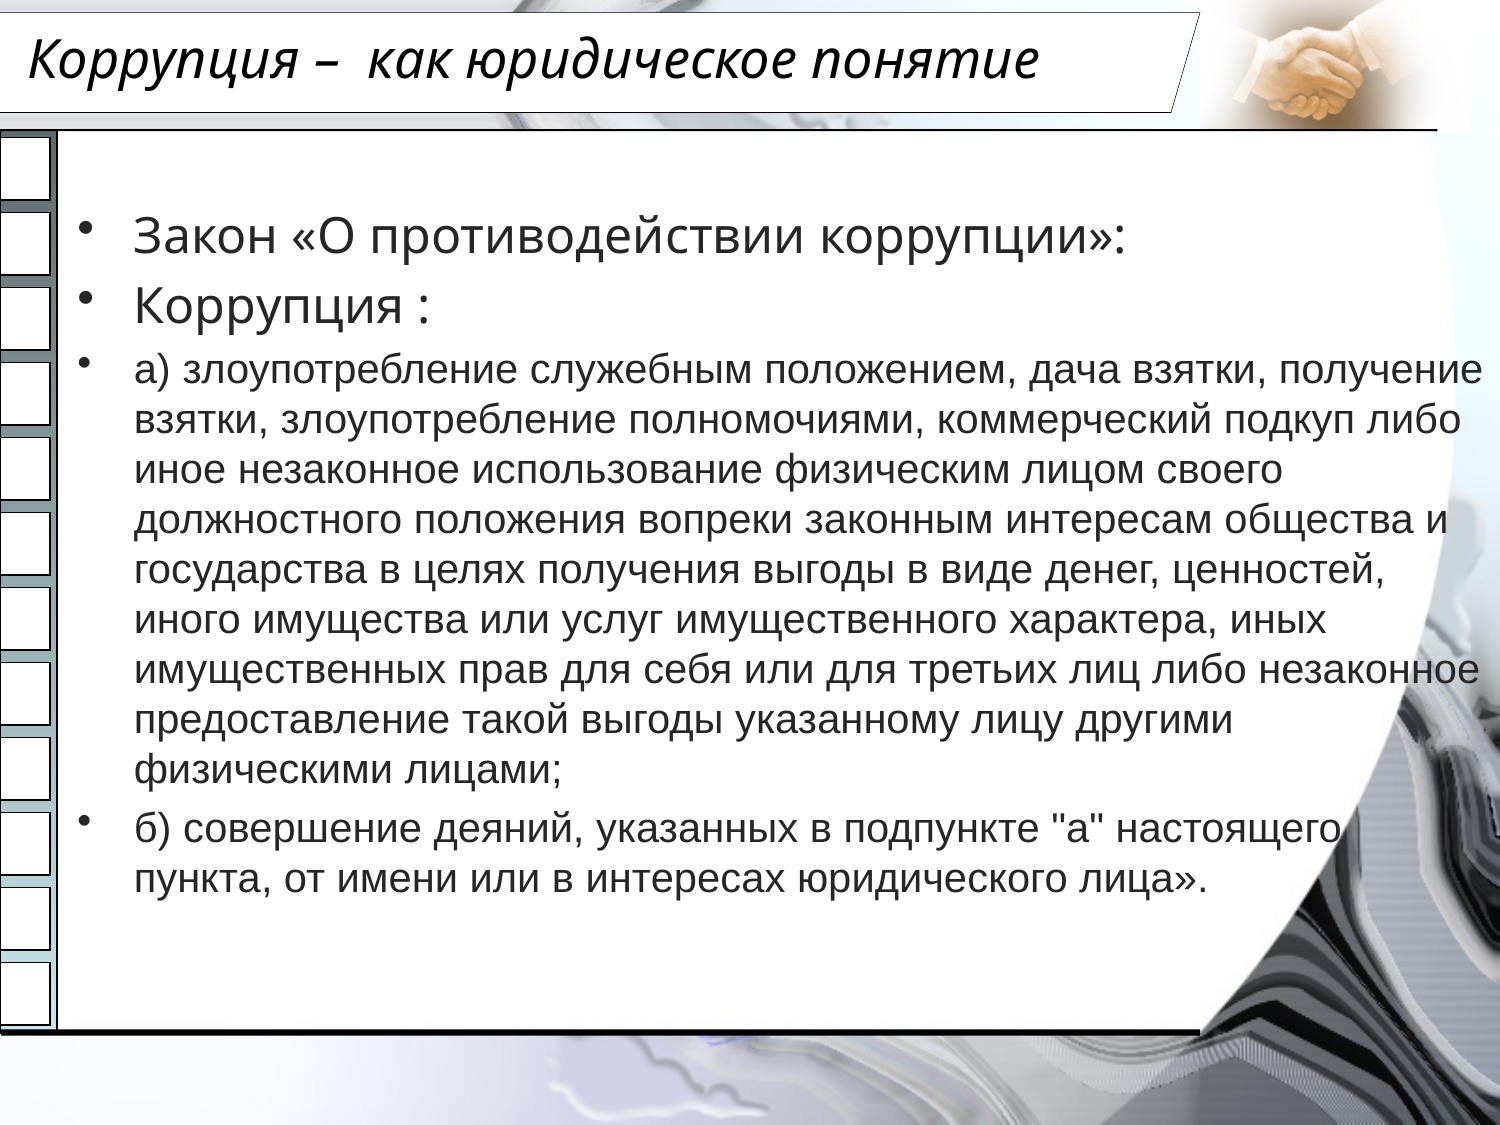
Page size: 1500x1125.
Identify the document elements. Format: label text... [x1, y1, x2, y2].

picture [0, 0, 1500, 1029]
title Коррупция – как юридическое понятие [0, 0, 1300, 113]
picture [0, 1034, 1500, 1125]
list Закон «О противодействии коррупции»: Коррупция : а) злоупотребление служебным положением, дача взятки, получение взятки, злоупотребление полномочиями, коммерческий подкуп либо иное незаконное использование физическим лицом своего должностного положения вопреки законным интересам общества и государства в целях получения выгоды в виде денег, ценностей, иного имущества или услуг имущественного характера, иных имущественных прав для себя или для третьих лиц либо незаконное предоставление такой выгоды указанному лицу другими физическими лицами; б) совершение деяний, указанных в подпункте "а" настоящего пункта, от имени или в интересах юридического лица». [62, 196, 1500, 1038]
